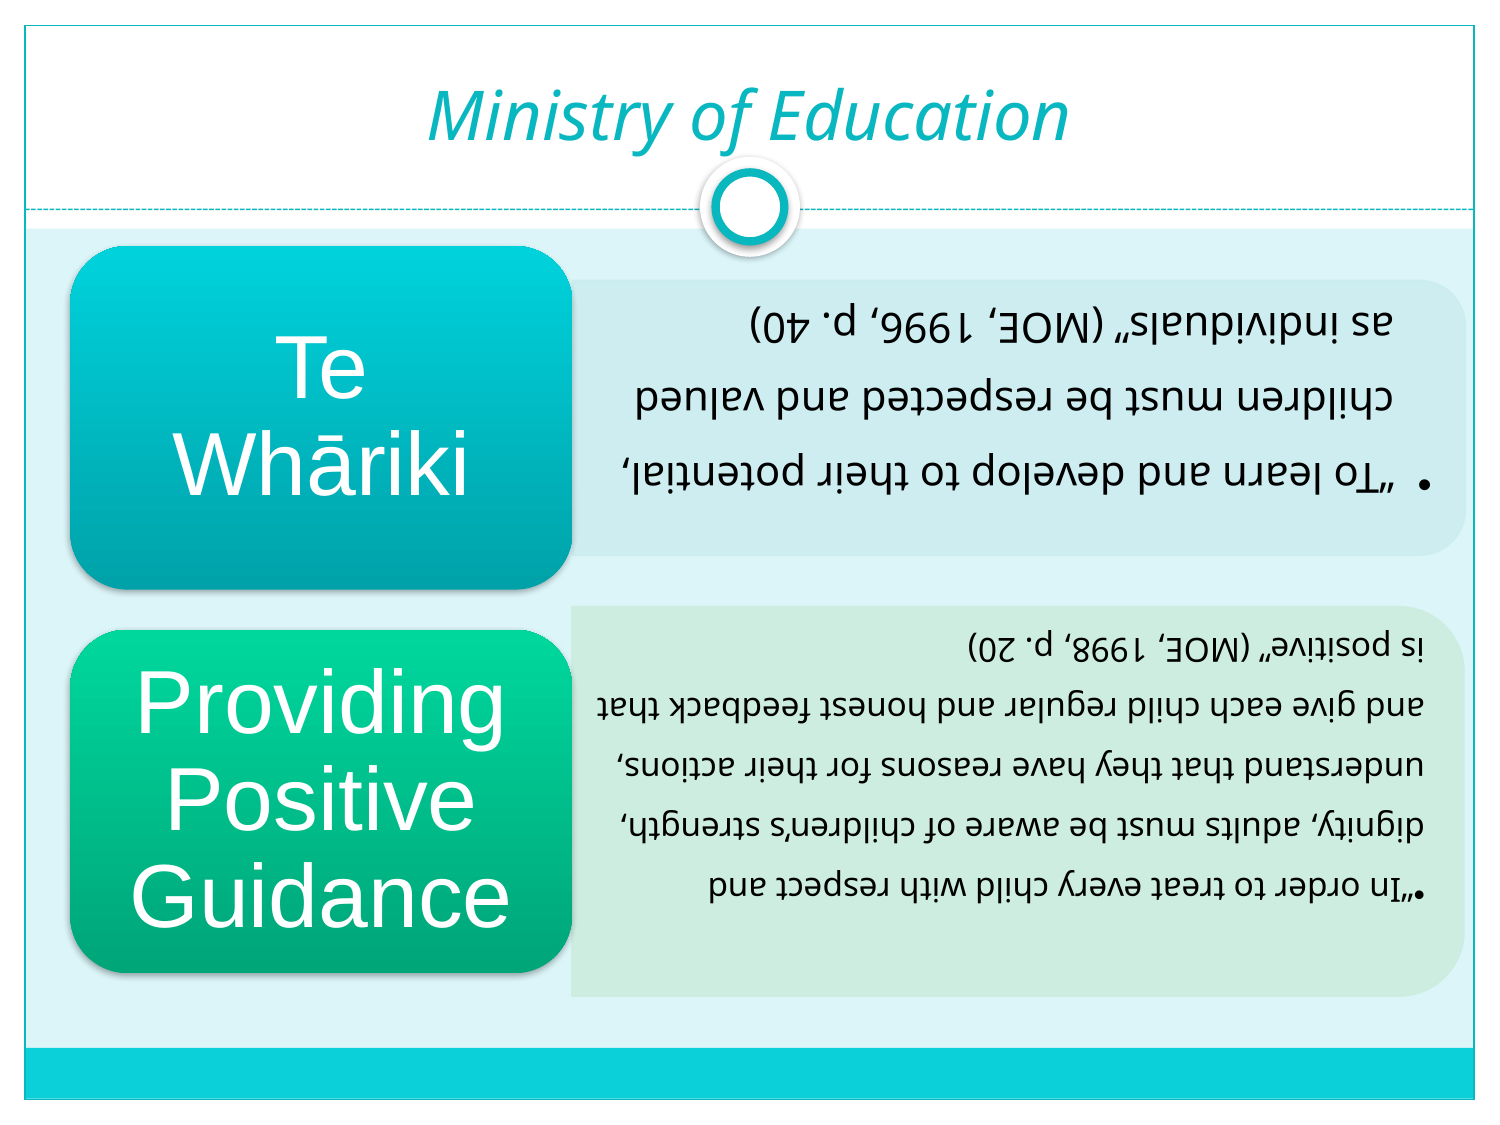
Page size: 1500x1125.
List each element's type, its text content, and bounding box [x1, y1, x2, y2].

title Ministry of Education [49, 37, 1450, 163]
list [70, 245, 1466, 997]
